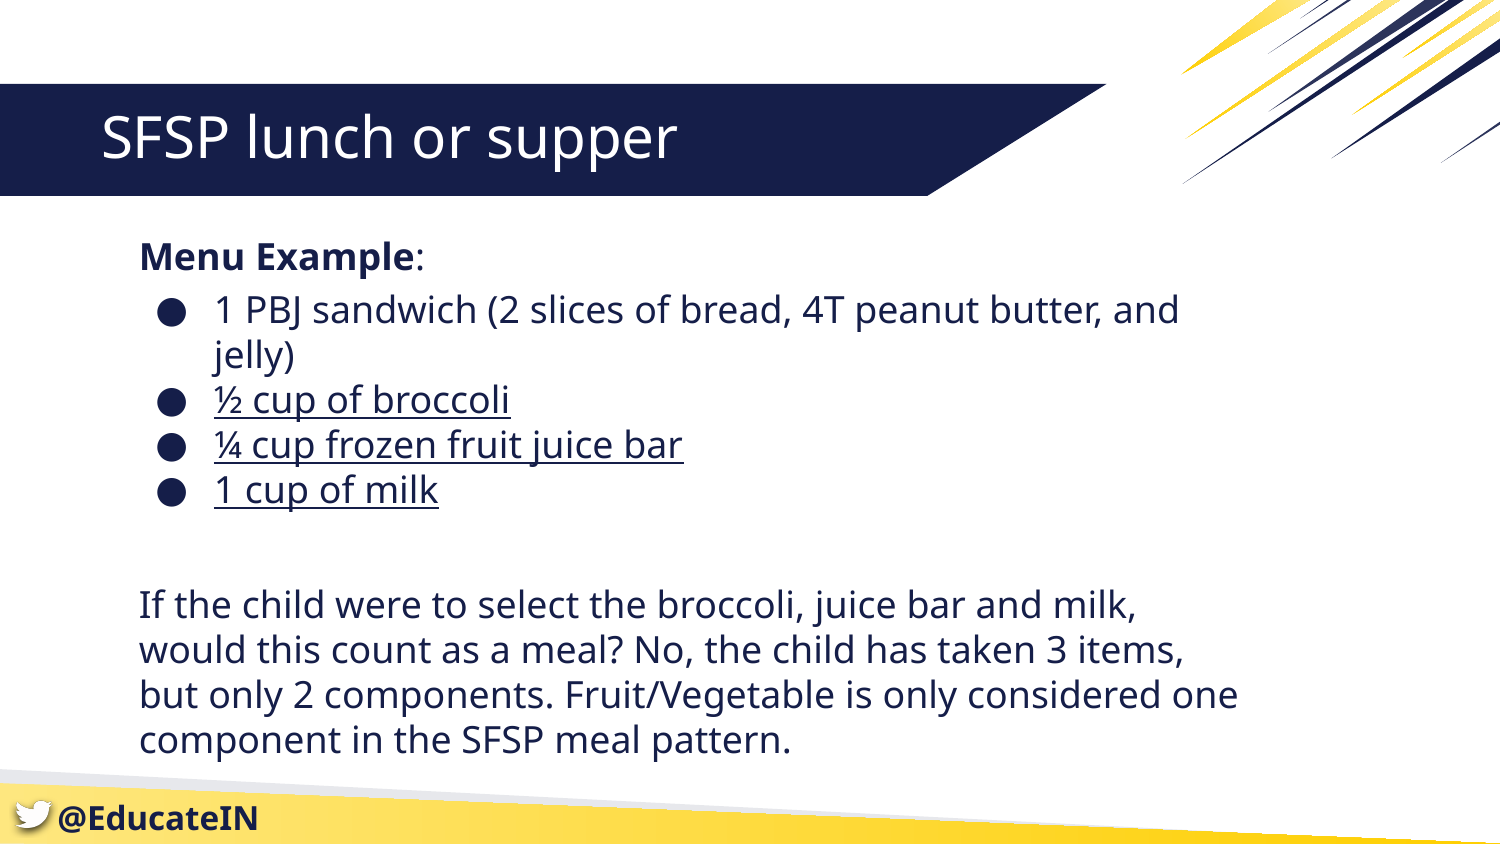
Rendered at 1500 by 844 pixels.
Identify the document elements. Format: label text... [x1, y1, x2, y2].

list Menu Example: 1 PBJ sandwich (2 slices of bread, 4T peanut butter, and jelly) ½ cup of broccoli ¼ cup frozen fruit juice bar 1 cup of milk If the child were to select the broccoli, juice bar and milk, would this count as a meal? No, the child has taken 3 items, but only 2 components. Fruit/Vegetable is only considered one component in the SFSP meal pattern. [138, 232, 1246, 708]
picture [9, 795, 58, 838]
title SFSP lunch or supper [101, 83, 965, 196]
